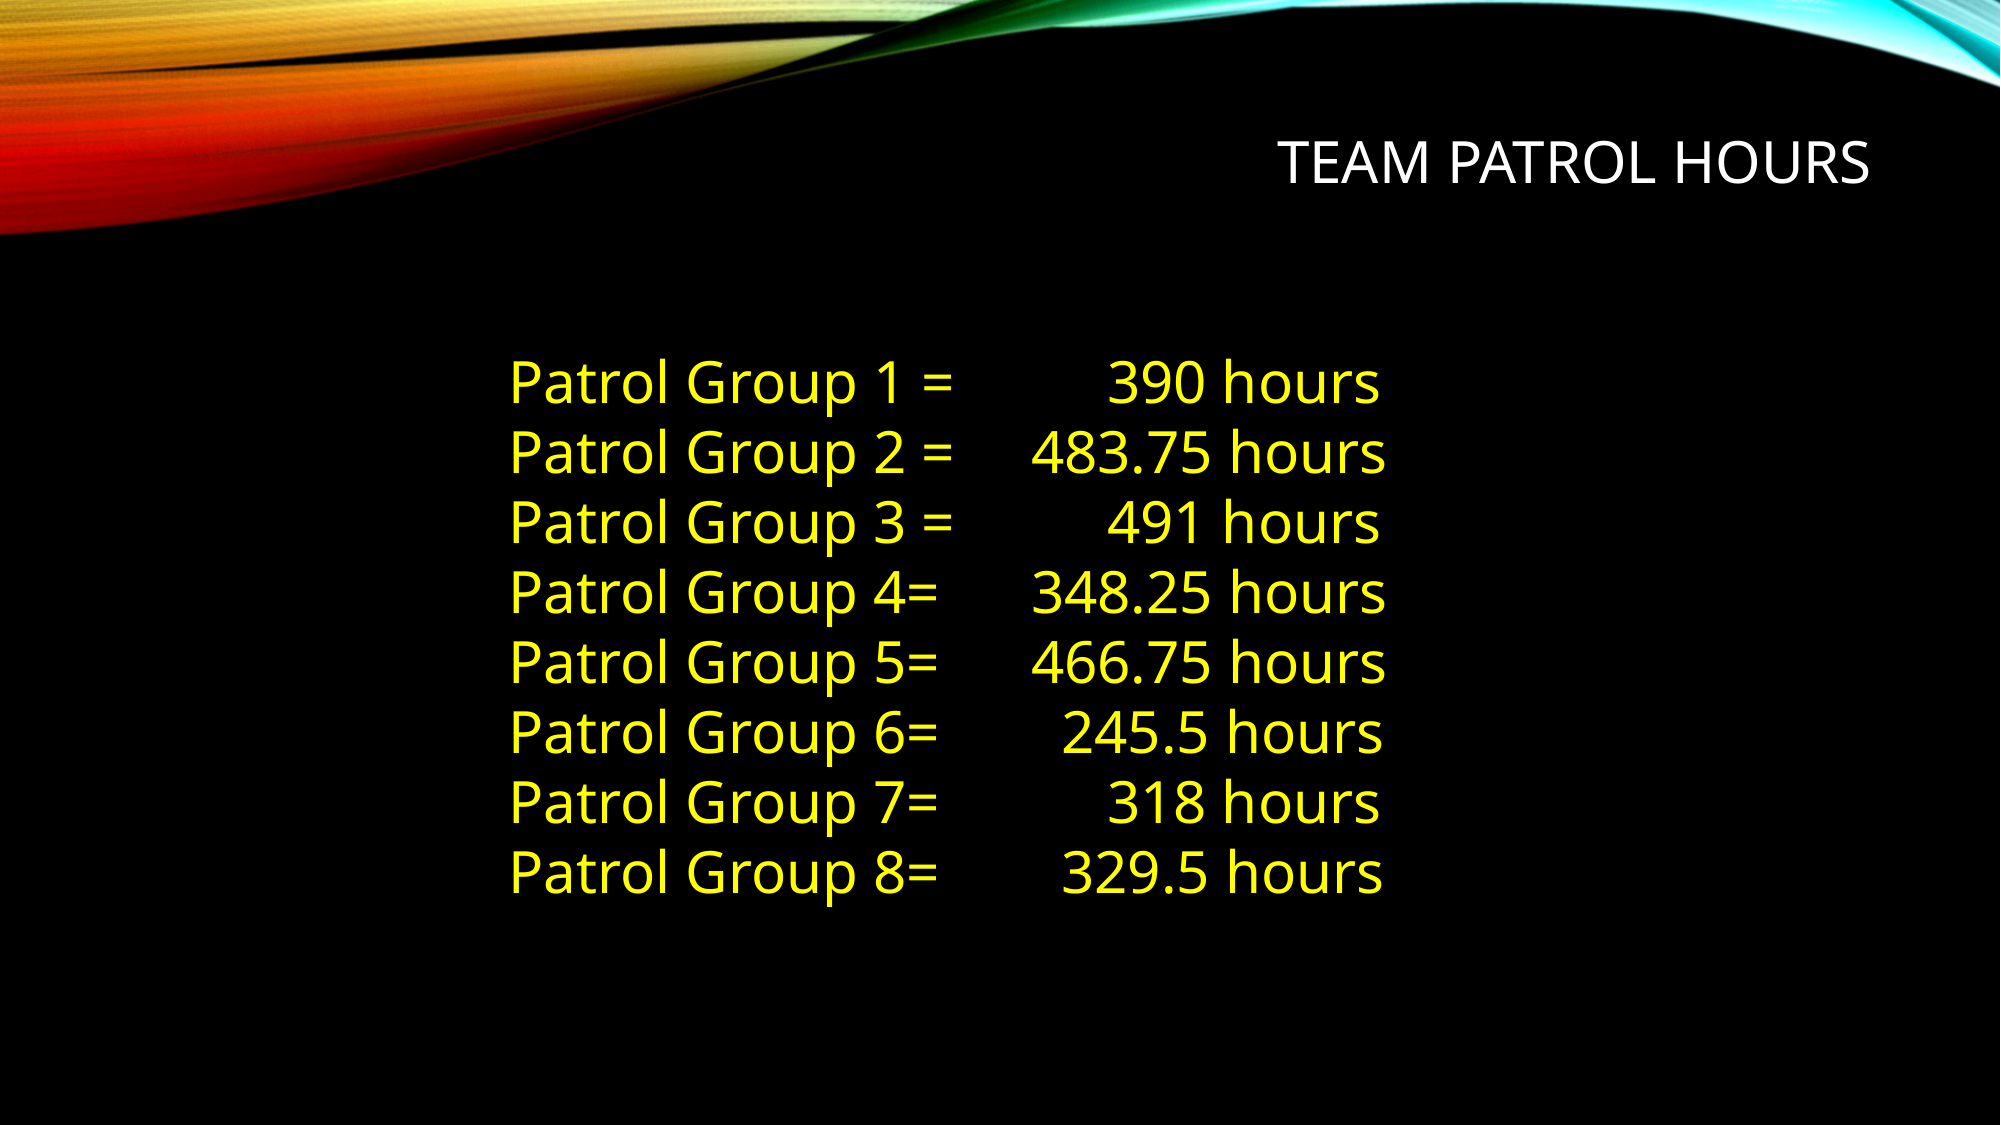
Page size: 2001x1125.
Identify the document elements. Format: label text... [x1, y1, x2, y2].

title TEAM PATROL HOURS [474, 125, 1888, 338]
picture [0, 0, 2000, 237]
text_box Patrol Group 1 = 390 hours Patrol Group 2 = 483.75 hours Patrol Group 3 = 491 hours Patrol Group 4= 348.25 hours Patrol Group 5= 466.75 hours Patrol Group 6= 245.5 hours Patrol Group 7= 318 hours Patrol Group 8= 329.5 hours [493, 337, 1794, 912]
